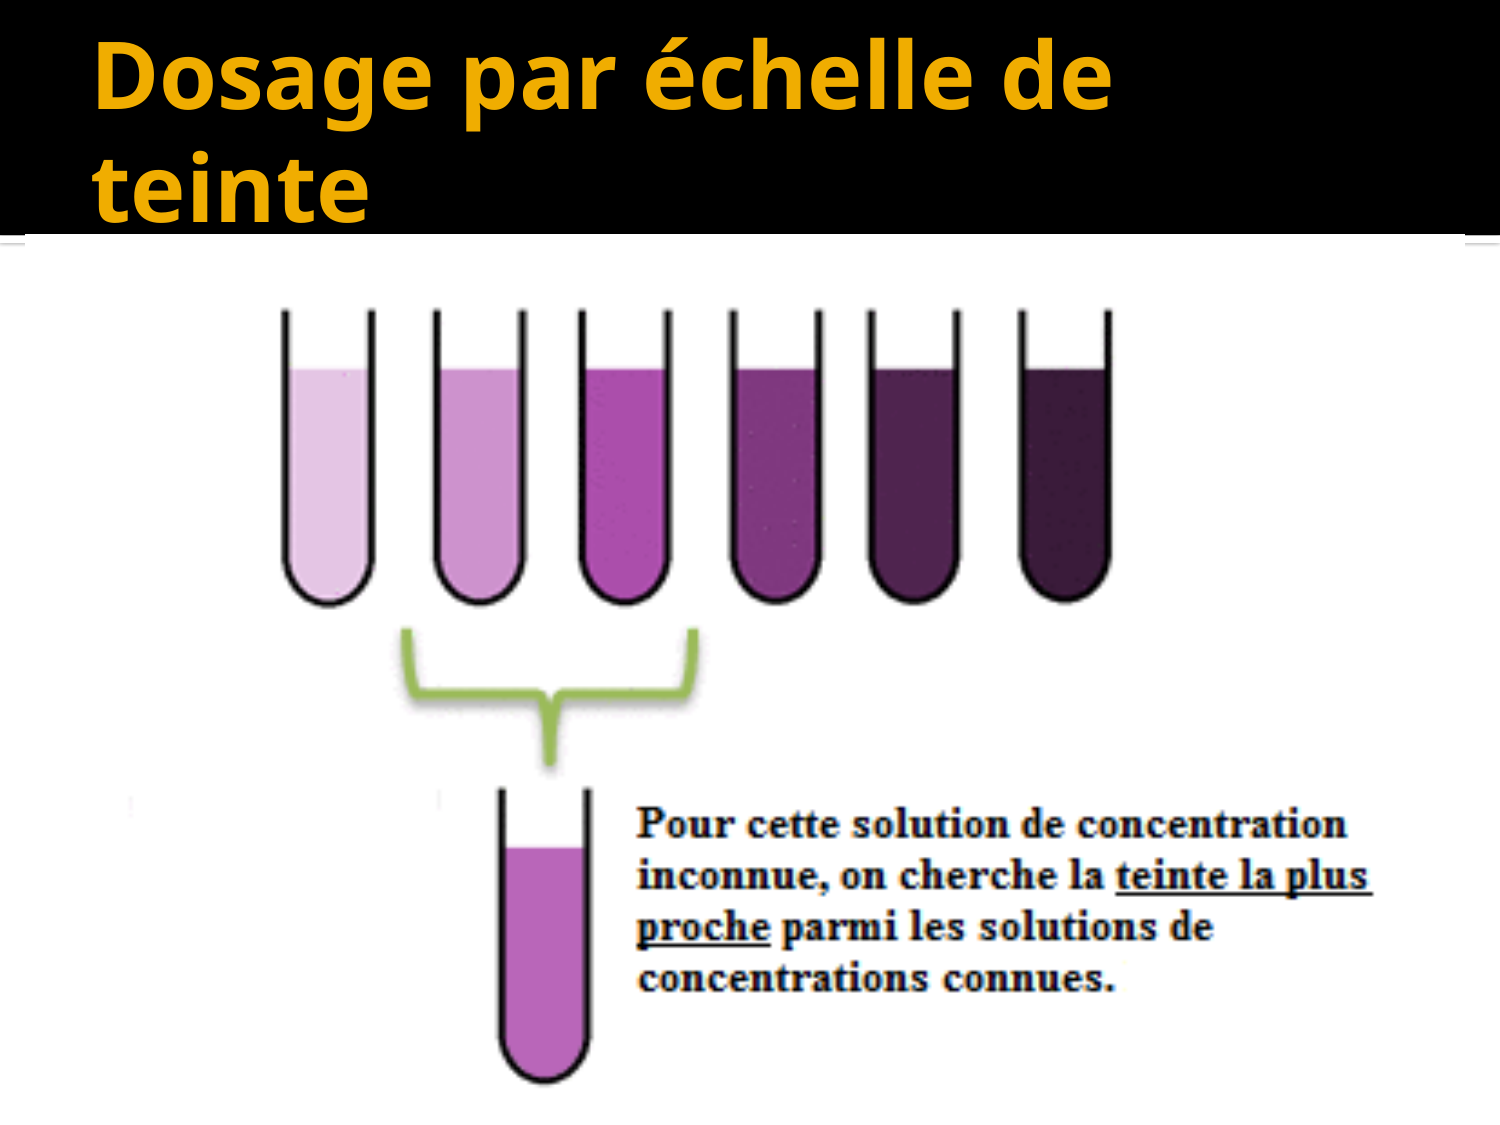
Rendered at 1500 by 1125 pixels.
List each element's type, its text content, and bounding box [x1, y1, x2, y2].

picture [25, 234, 1465, 1102]
title Dosage par échelle de teinte [75, 25, 1425, 231]
